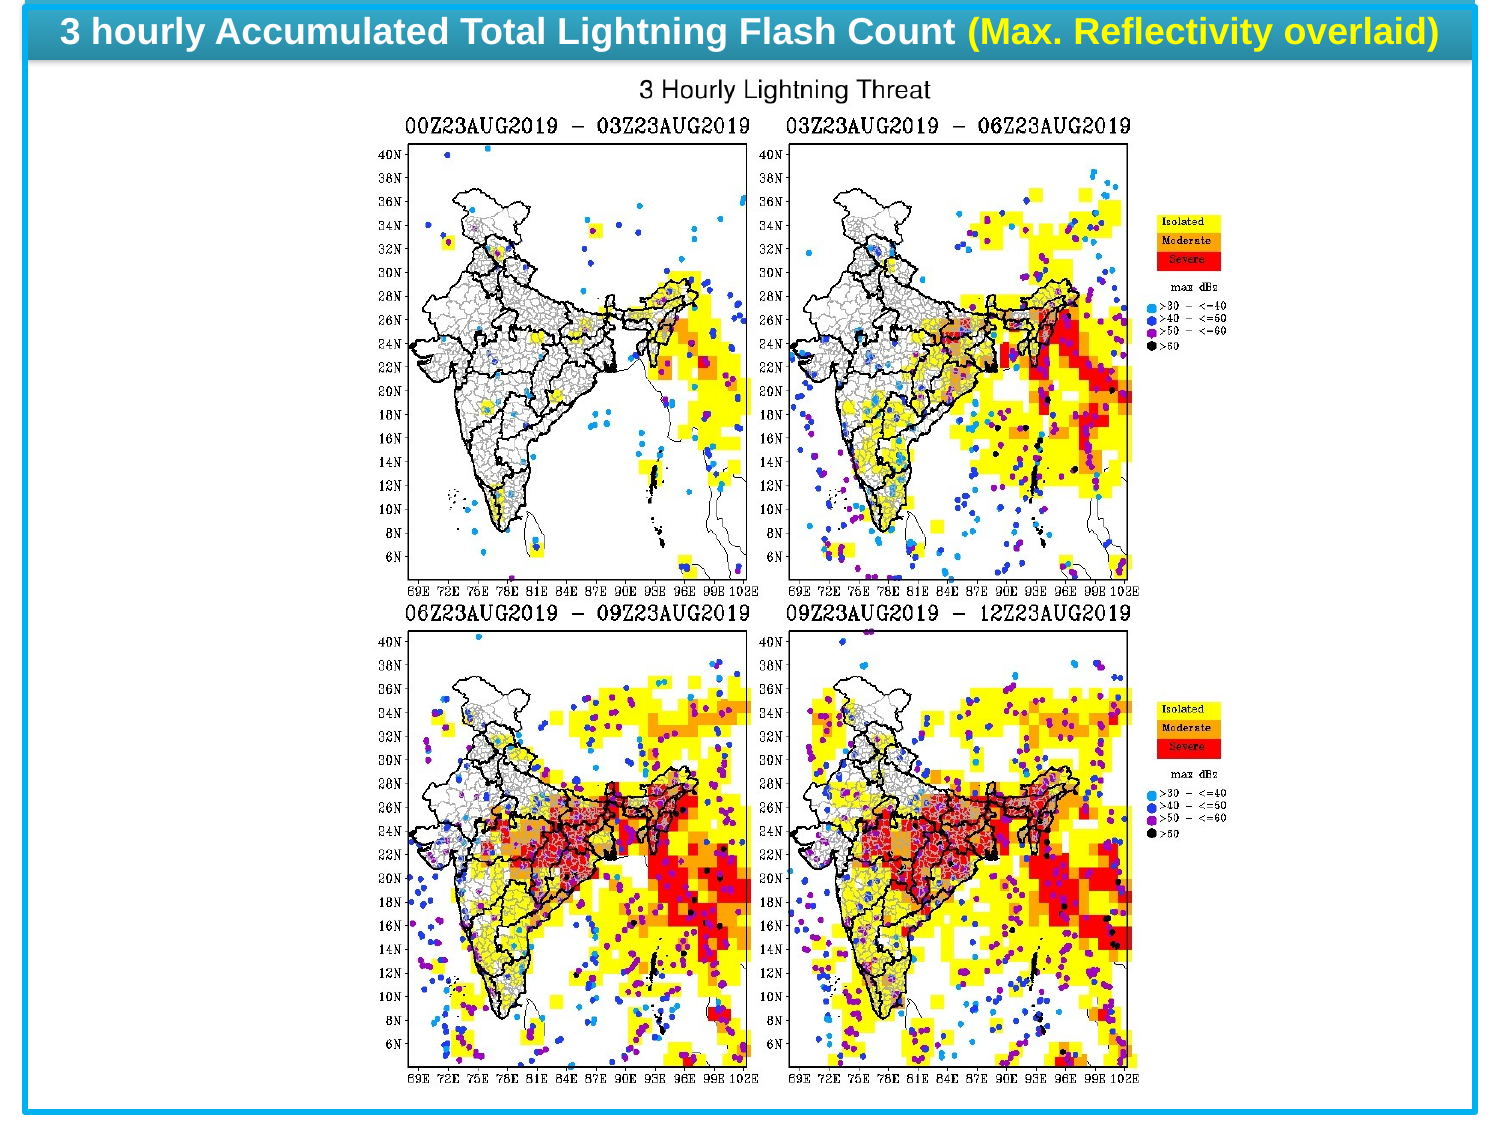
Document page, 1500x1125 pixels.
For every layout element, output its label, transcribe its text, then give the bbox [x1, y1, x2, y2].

text_box 3 hourly Accumulated Total Lightning Flash Count (Max. Reflectivity overlaid) [24, 0, 1475, 5]
text_box [23, 5, 1477, 1114]
picture [371, 74, 1228, 1088]
